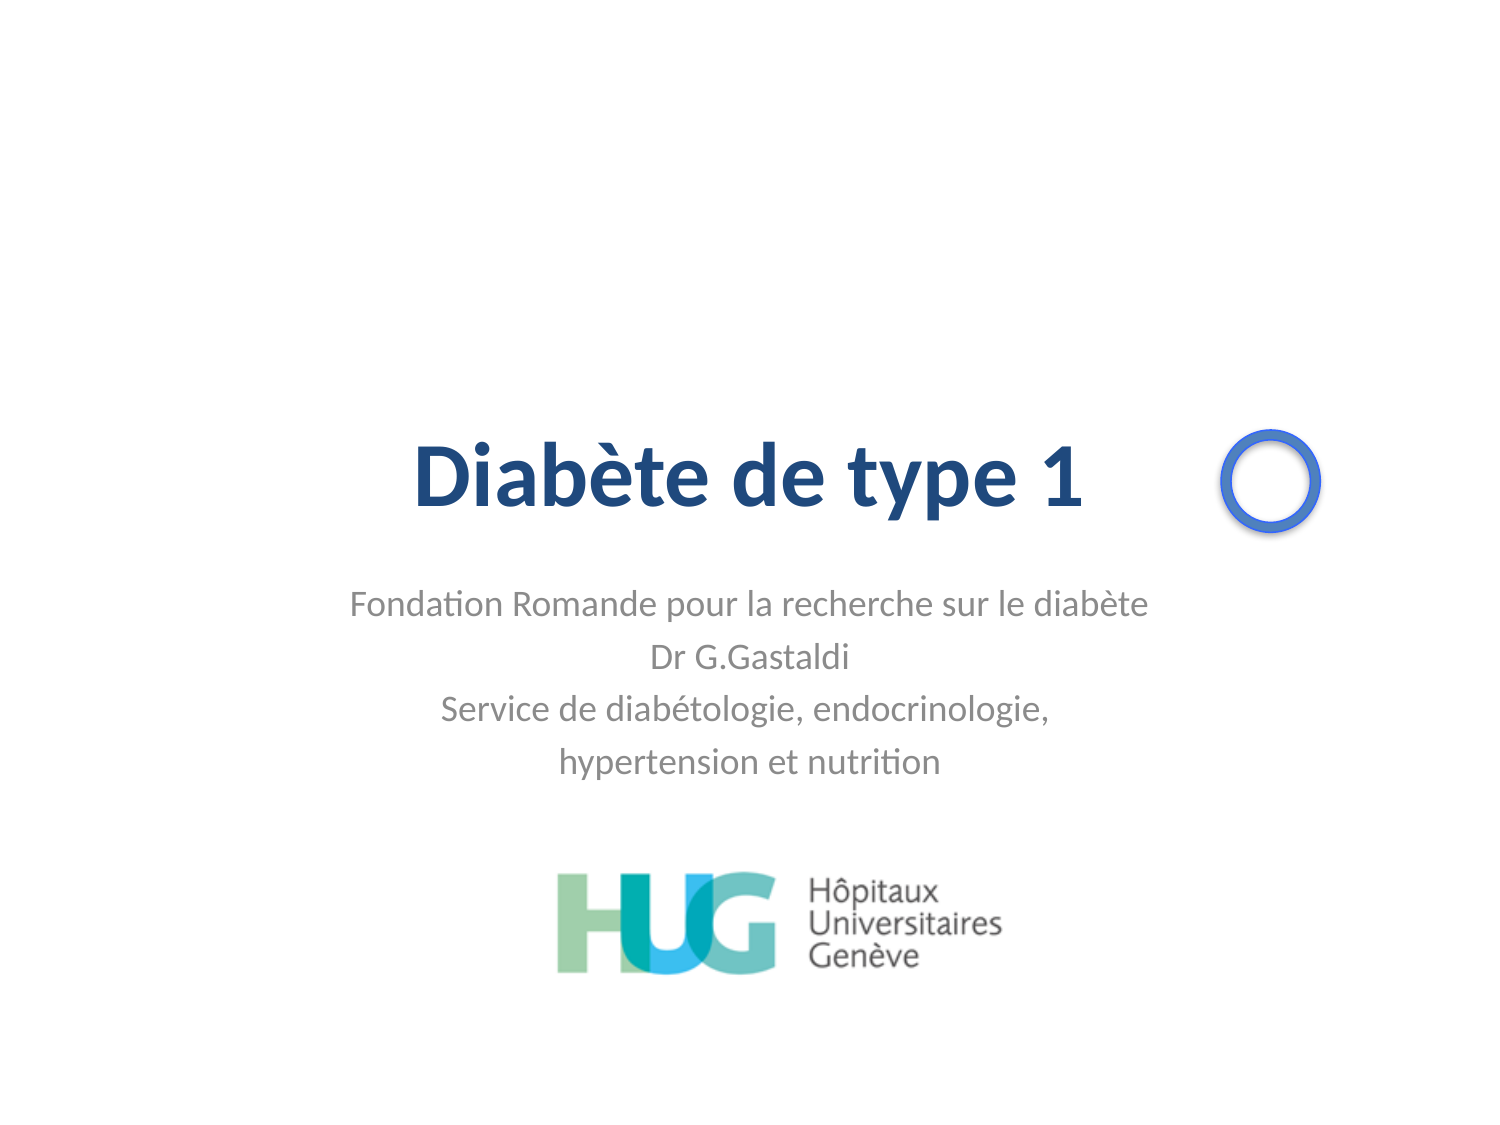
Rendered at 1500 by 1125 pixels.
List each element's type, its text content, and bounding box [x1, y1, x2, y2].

title Diabète de type 1 [112, 349, 1388, 591]
picture [473, 826, 1051, 1003]
text_box [1220, 429, 1322, 534]
subtitle Fondation Romande pour la recherche sur le diabète Dr G.Gastaldi Service de diabétologie, endocrinologie, hypertension et nutrition [225, 571, 1275, 704]
